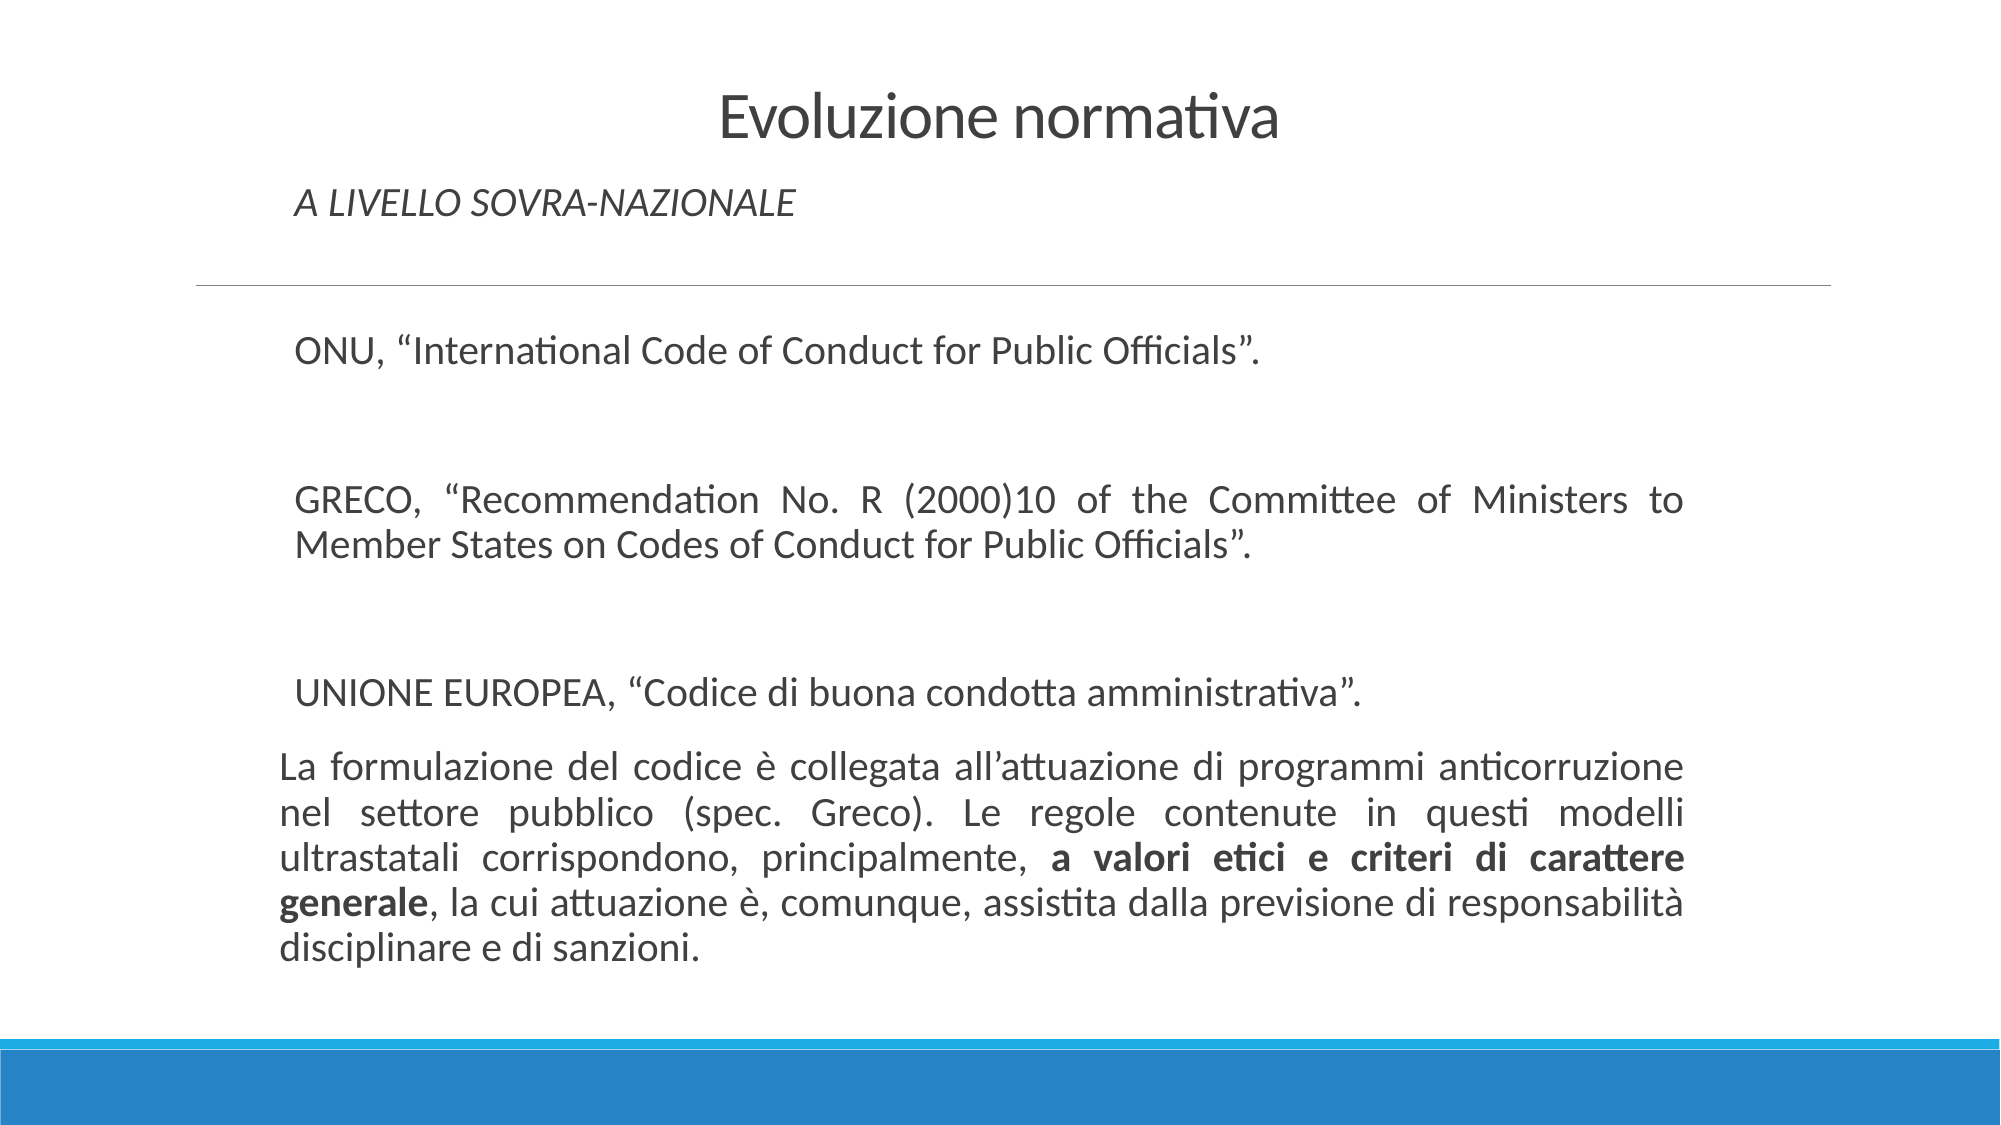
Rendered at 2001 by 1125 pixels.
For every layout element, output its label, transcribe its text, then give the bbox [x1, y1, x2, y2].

text_box Evoluzione normativa [279, 30, 1721, 160]
list A LIVELLO SOVRA-NAZIONALE ONU, “International Code of Conduct for Public Officials”. GRECO, “Recommendation No. R (2000)10 of the Committee of Ministers to Member States on Codes of Conduct for Public Officials”. UNIONE EUROPEA, “Codice di buona condotta amministrativa”. La formulazione del codice è collegata all’attuazione di programmi anticorruzione nel settore pubblico (spec. Greco). Le regole contenute in questi modelli ultrastatali corrispondono, principalmente, a valori etici e criteri di carattere generale, la cui attuazione è, comunque, assistita dalla previsione di responsabilità disciplinare e di sanzioni. [279, 172, 1686, 1083]
